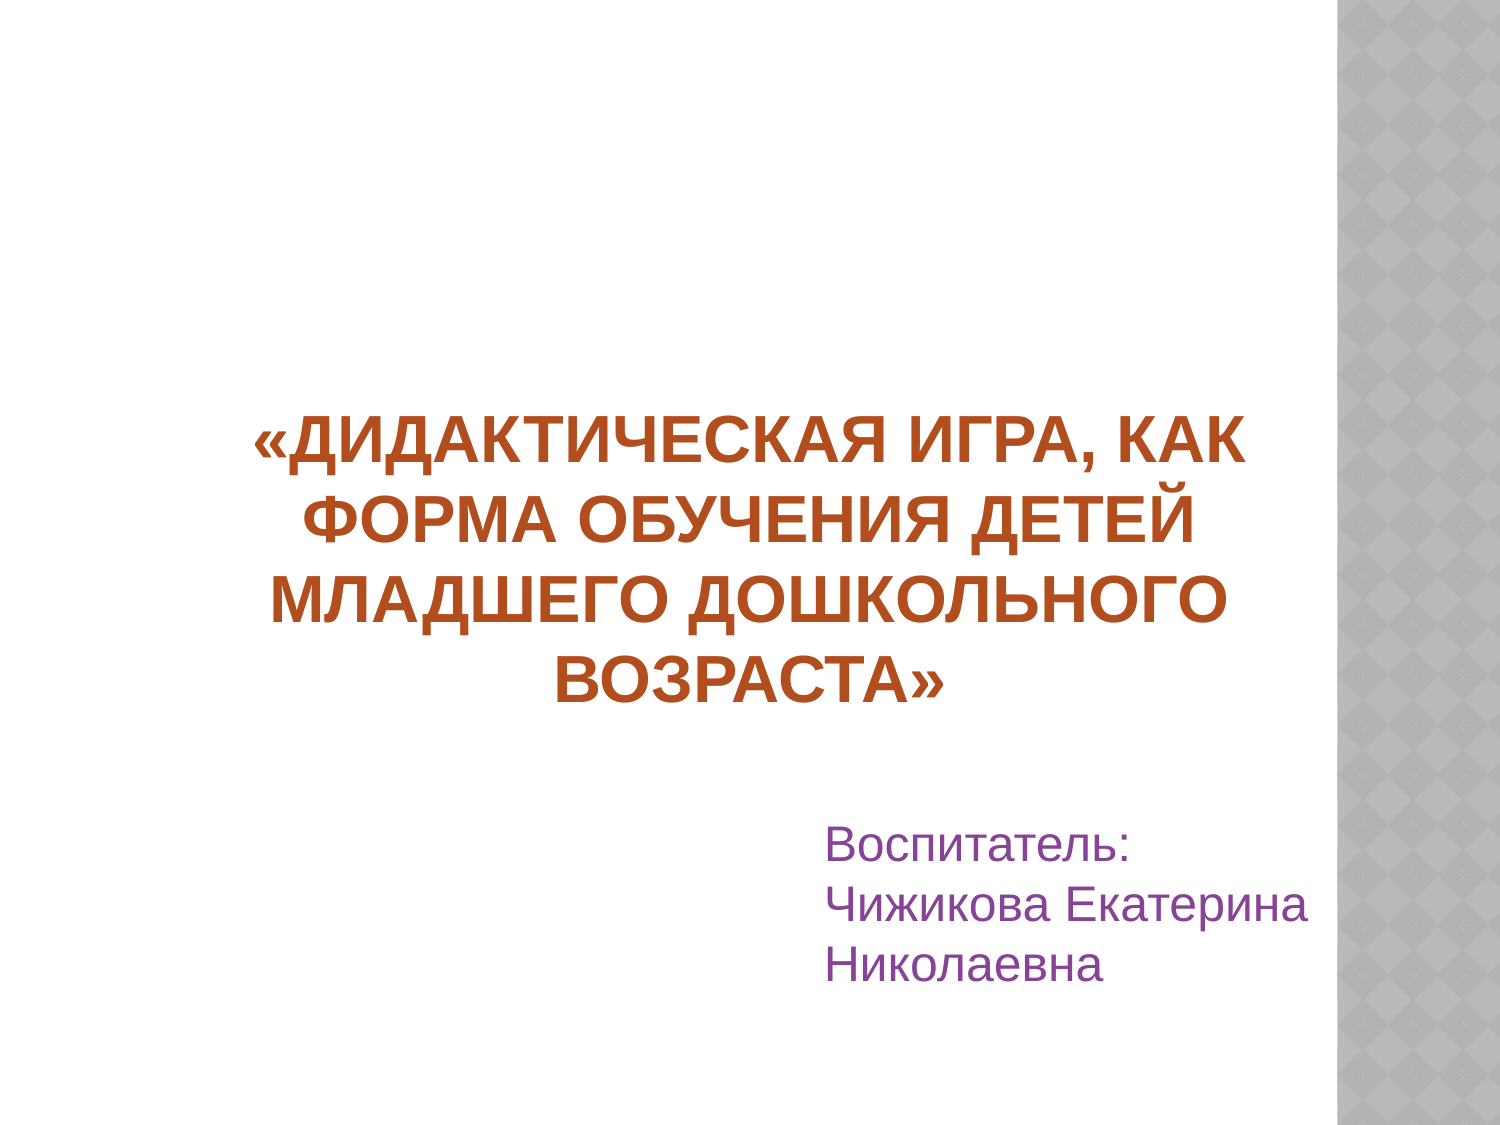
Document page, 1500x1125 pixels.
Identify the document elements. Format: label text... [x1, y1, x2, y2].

title «Дидактическая игра, как форма обучения детей младшего дошкольного возраста» [135, 456, 1365, 716]
text_box Воспитатель: Чижикова Екатерина Николаевна [809, 803, 1365, 999]
